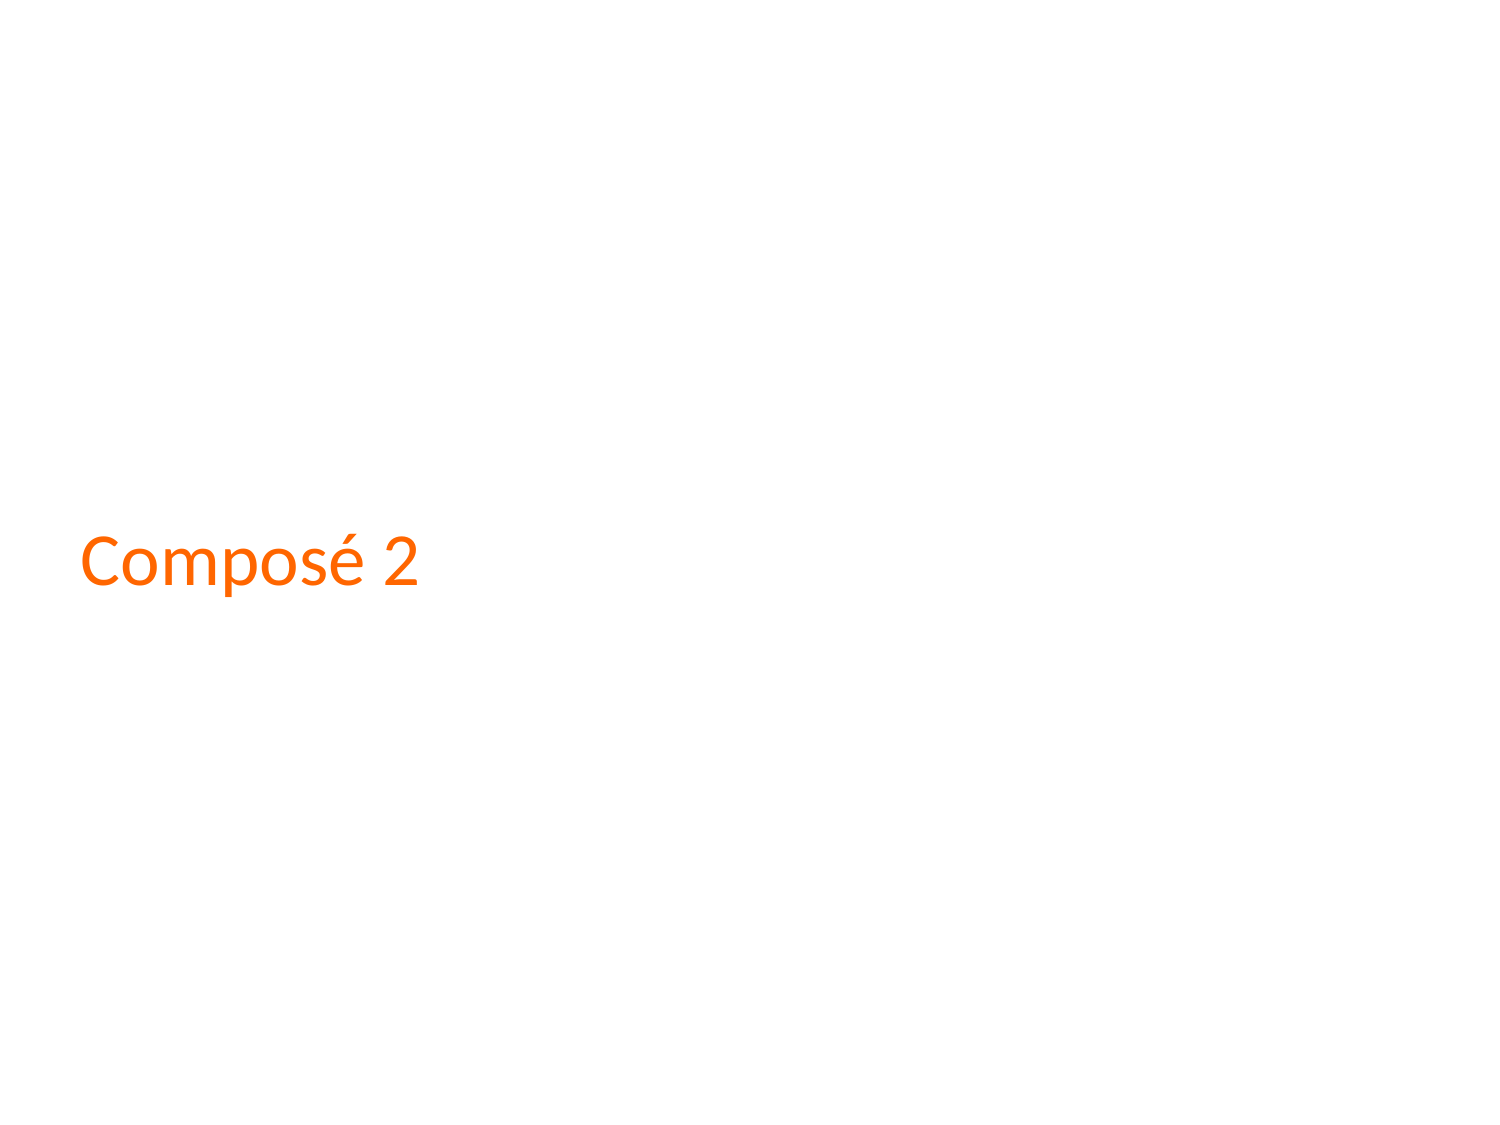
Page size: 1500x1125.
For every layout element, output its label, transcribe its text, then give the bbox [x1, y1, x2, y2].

text_box Composé 2 [0, 503, 502, 609]
